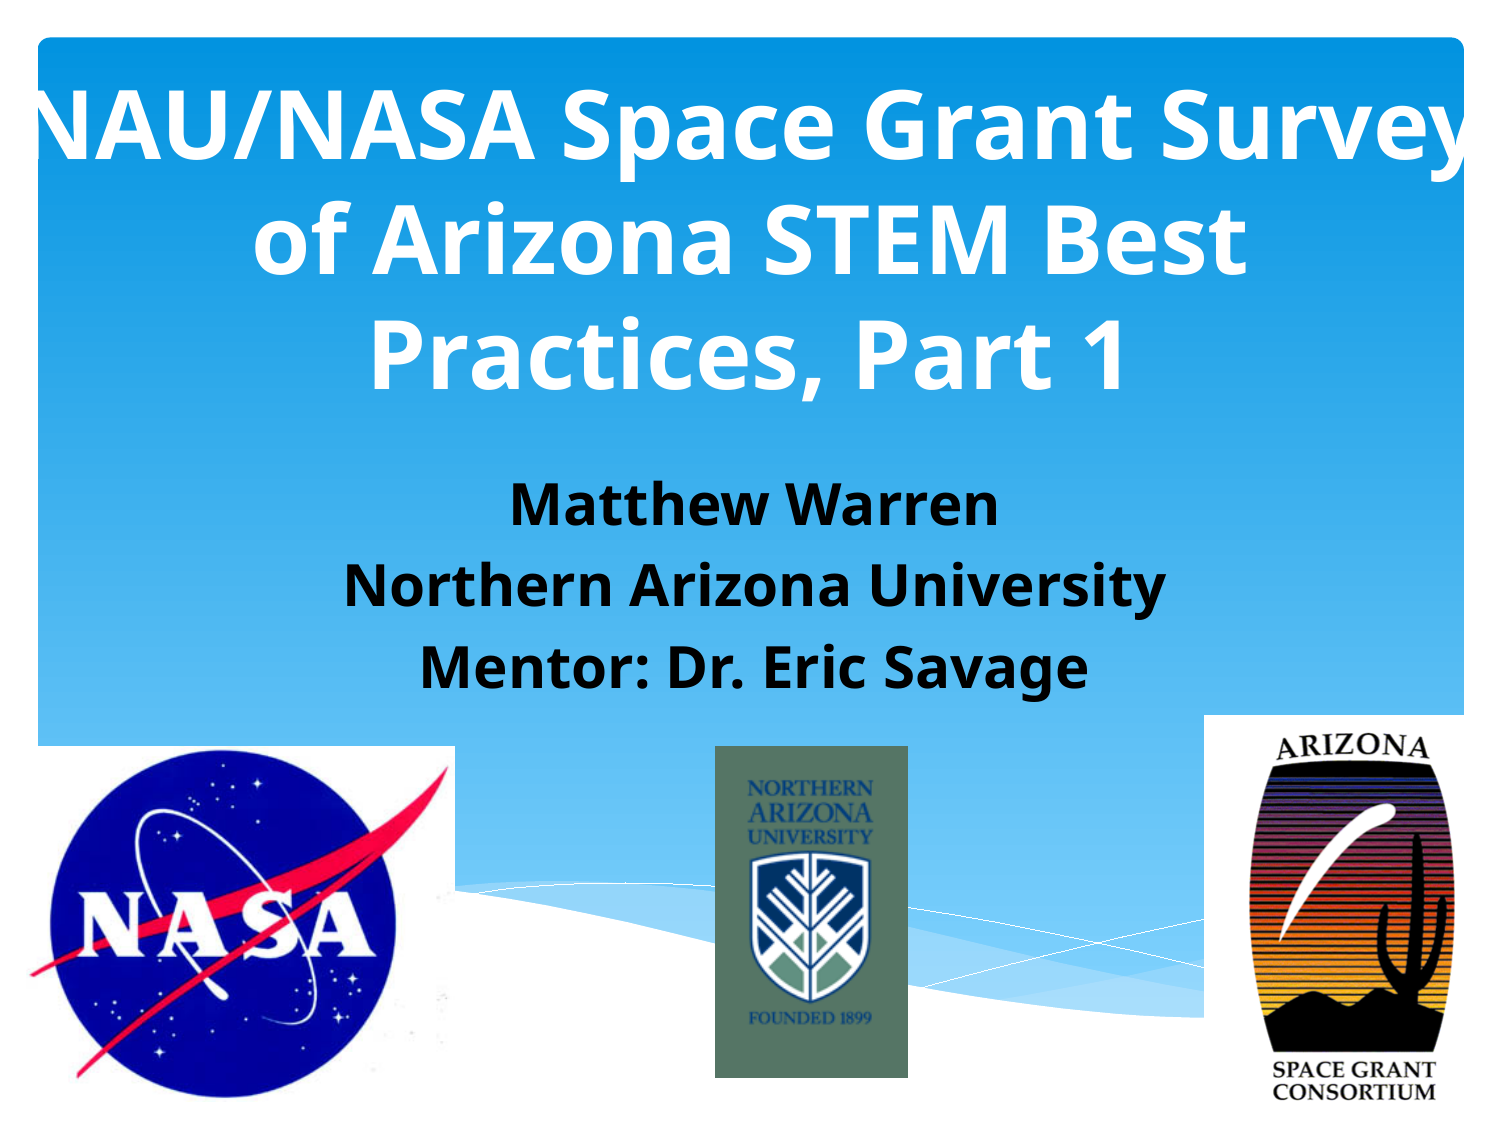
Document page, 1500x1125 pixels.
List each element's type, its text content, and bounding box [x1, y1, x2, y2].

picture [1283, 106, 1316, 158]
picture [1204, 715, 1500, 1110]
picture [621, 106, 669, 174]
title NAU/NASA Space Grant Survey of Arizona STEM Best Practices, Part 1 [0, 174, 1500, 417]
picture [1164, 90, 1207, 159]
picture [351, 91, 415, 158]
picture [38, 91, 86, 158]
picture [867, 90, 922, 159]
picture [1096, 96, 1131, 159]
picture [1220, 107, 1267, 159]
picture [565, 90, 608, 159]
picture [785, 106, 832, 159]
picture [715, 746, 908, 1079]
picture [1378, 106, 1425, 159]
picture [1038, 106, 1085, 158]
picture [977, 106, 1022, 159]
picture [736, 106, 776, 159]
picture [281, 91, 341, 158]
picture [15, 746, 455, 1102]
picture [1319, 107, 1371, 158]
picture [235, 91, 271, 158]
picture [1429, 107, 1464, 174]
picture [678, 106, 723, 159]
picture [170, 91, 225, 159]
picture [470, 91, 534, 158]
picture [96, 91, 160, 158]
picture [939, 106, 972, 158]
picture [421, 90, 464, 159]
subtitle Matthew Warren Northern Arizona University Mentor: Dr. Eric Savage [229, 459, 1280, 747]
